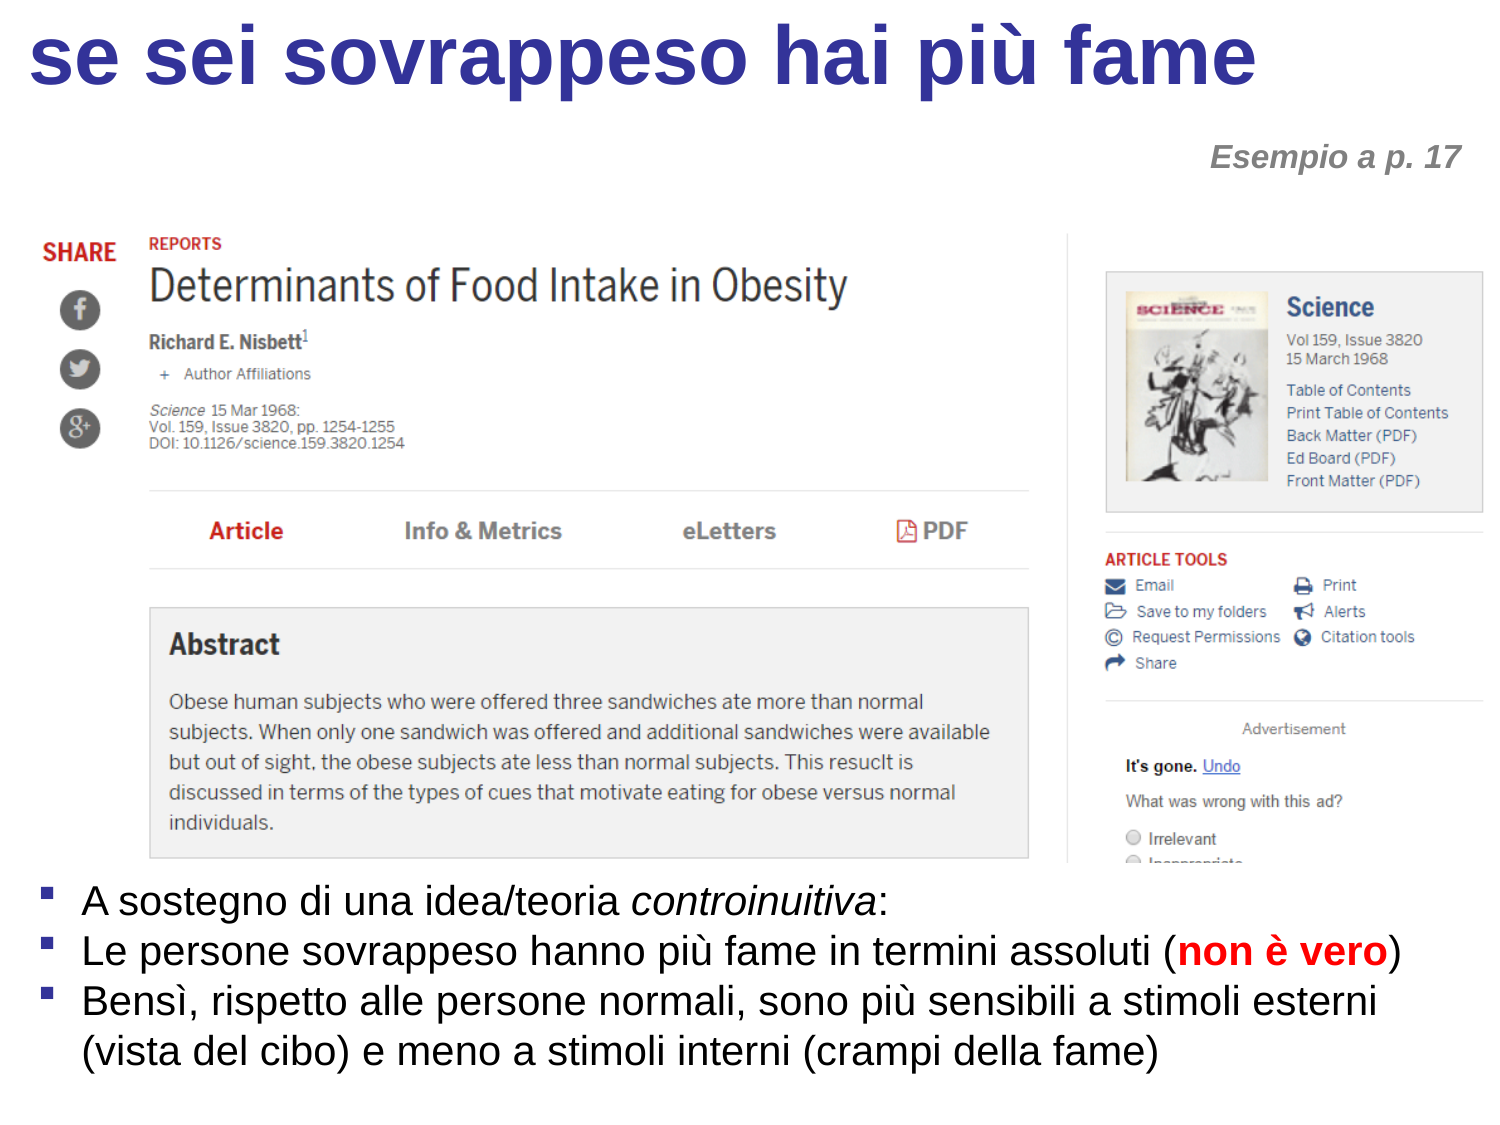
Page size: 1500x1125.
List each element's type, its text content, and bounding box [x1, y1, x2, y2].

text_box Esempio a p. 17 [1210, 134, 1462, 175]
picture [28, 198, 1491, 863]
text_box A sostegno di una idea/teoria controinuitiva: Le persone sovrappeso hanno più fame in termini assoluti (non è vero) Bensì, rispetto alle persone normali, sono più sensibili a stimoli esterni (vista del cibo) e meno a stimoli interni (crampi della fame) [37, 873, 1435, 1074]
text_box se sei sovrappeso hai più fame [13, 0, 1500, 103]
